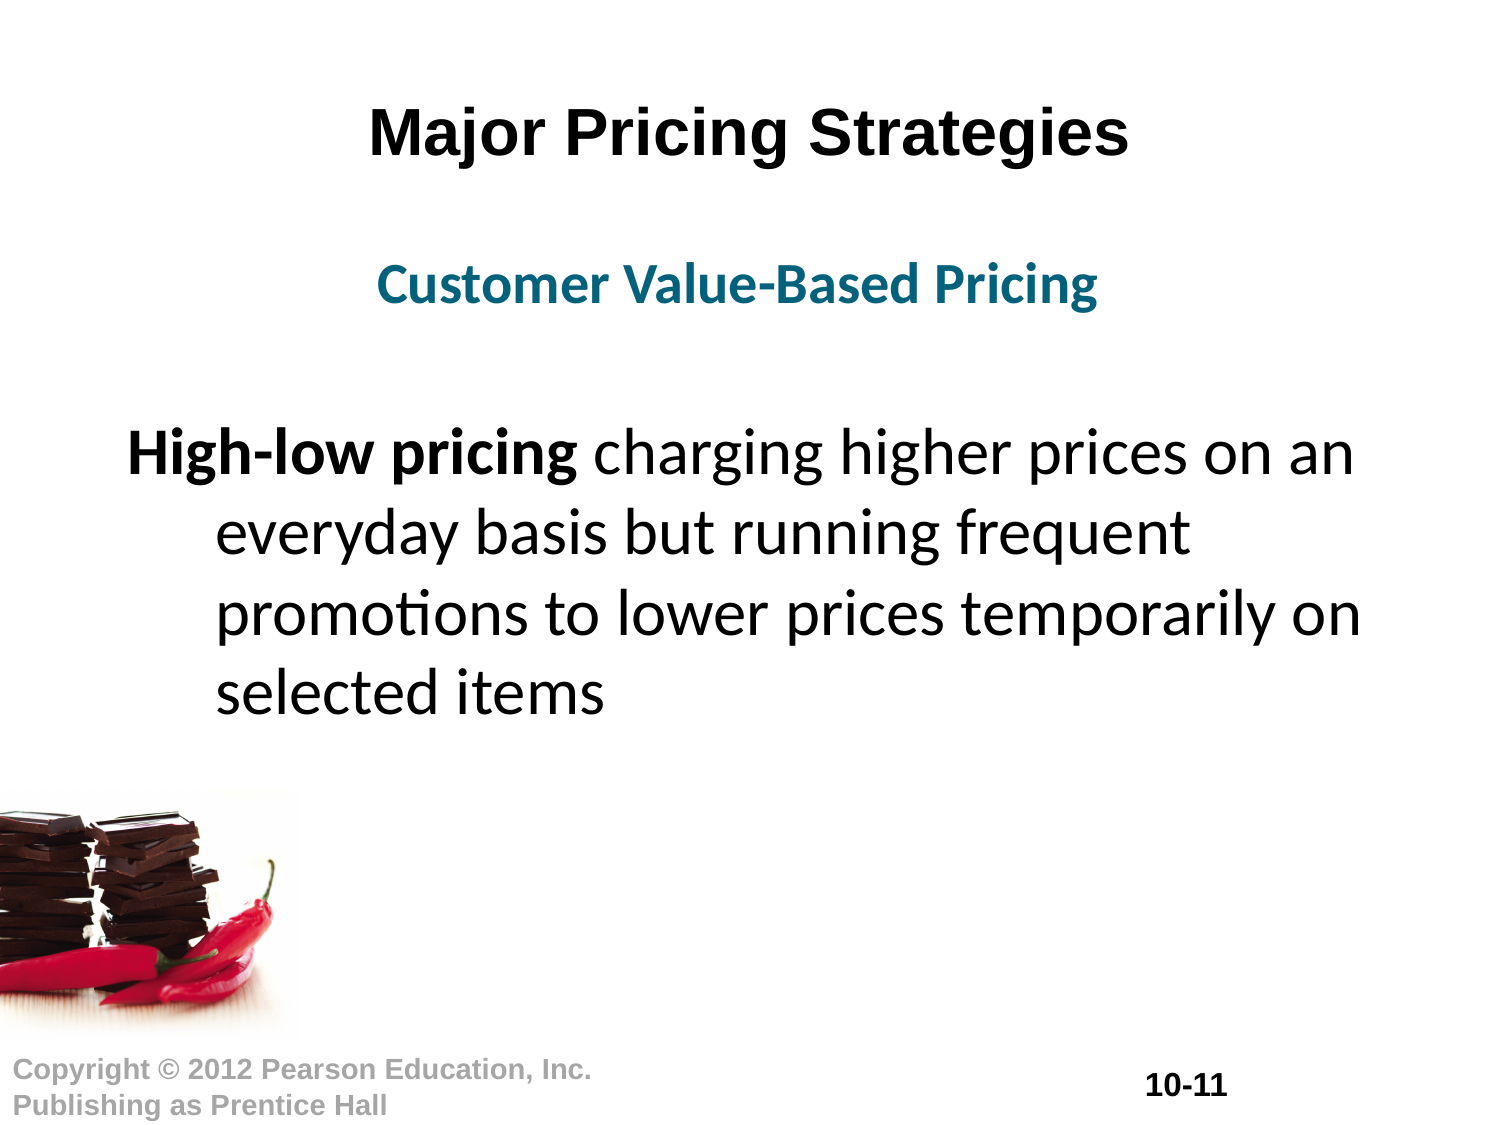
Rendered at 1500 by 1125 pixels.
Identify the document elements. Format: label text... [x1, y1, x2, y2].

title Major Pricing Strategies [112, 37, 1388, 226]
list High-low pricing charging higher prices on an everyday basis but running frequent promotions to lower prices temporarily on selected items [112, 362, 1388, 1038]
picture [0, 789, 300, 1039]
list Customer Value-Based Pricing [149, 237, 1326, 301]
